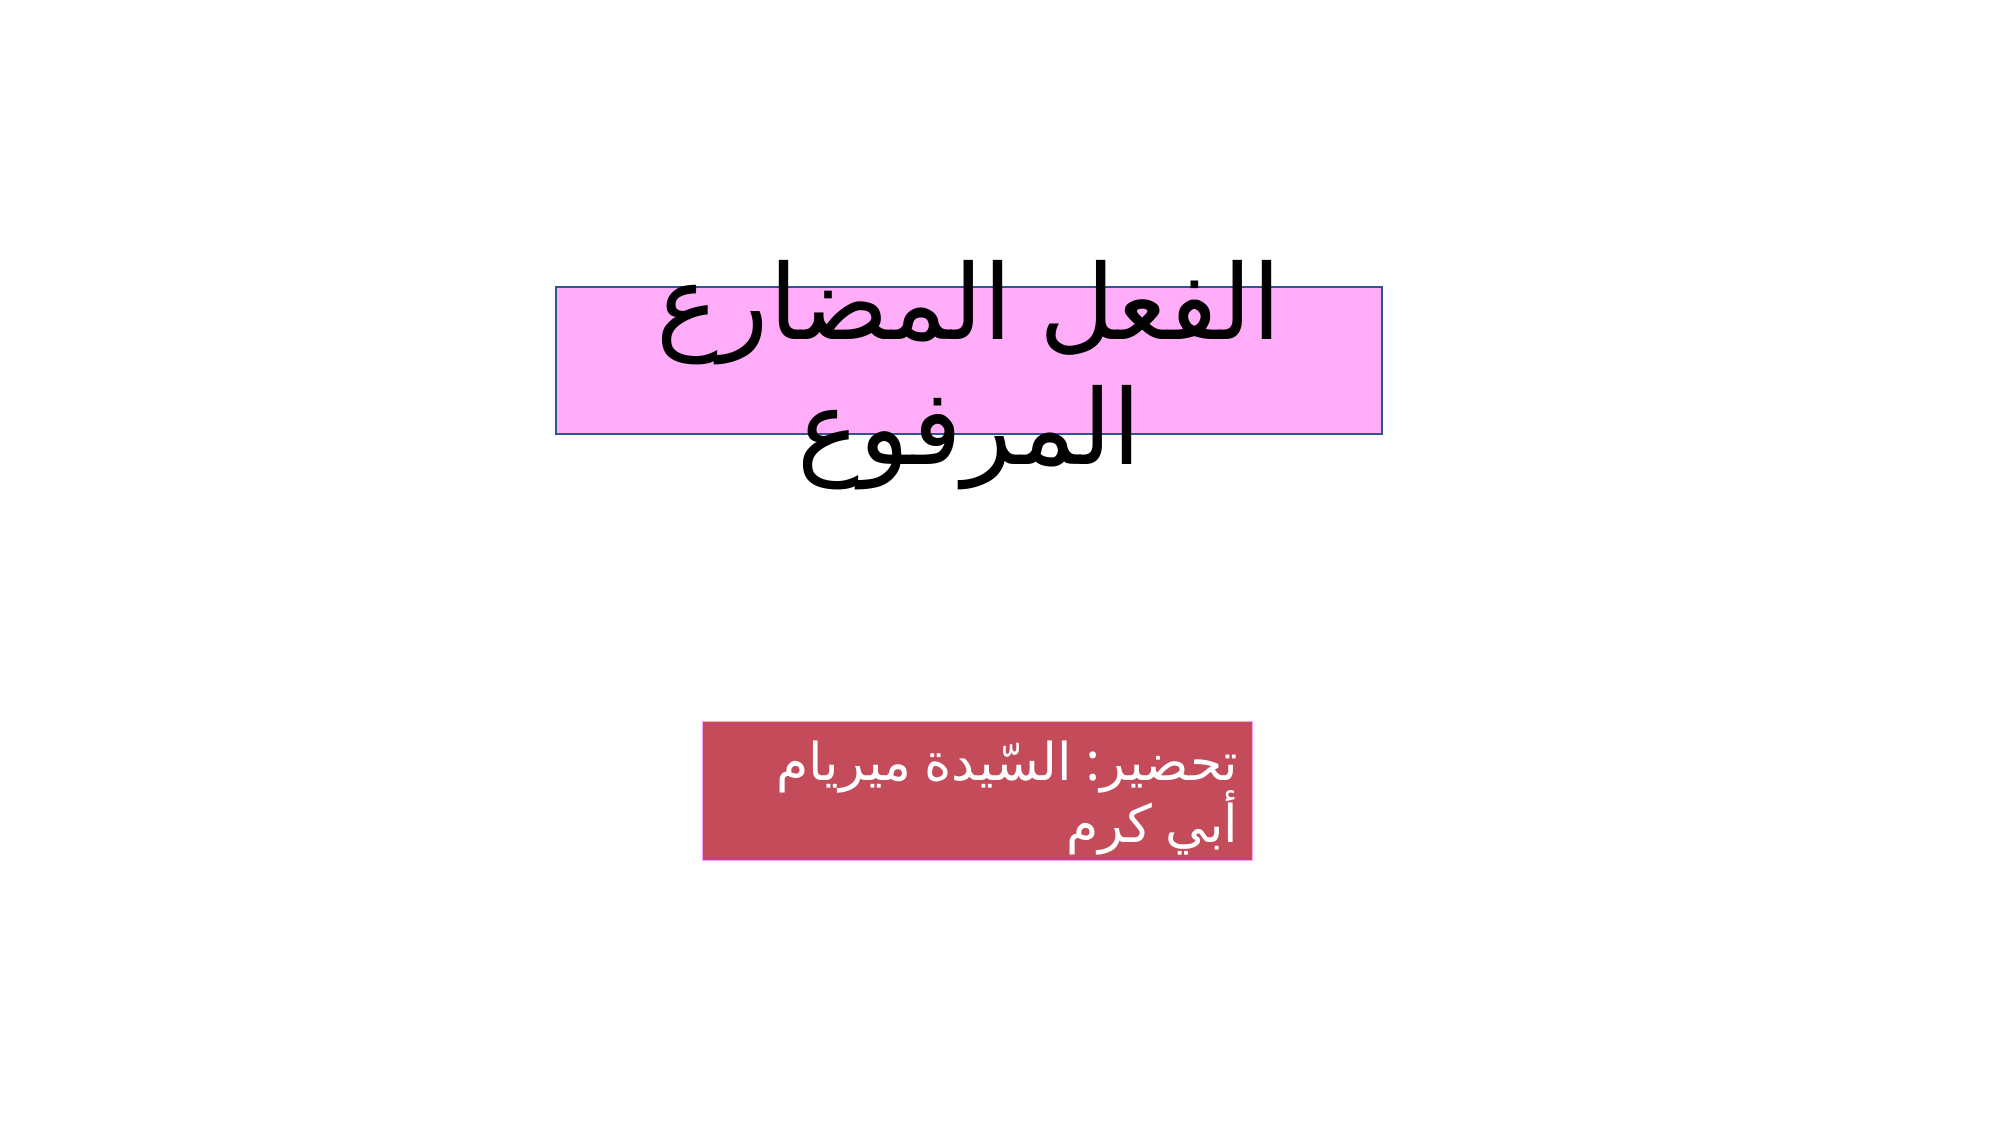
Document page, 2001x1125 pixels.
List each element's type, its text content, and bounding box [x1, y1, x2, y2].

text_box تحضير: السّيدة ميريام أبي كرم [702, 721, 1253, 861]
text_box الفعل المضارع المرفوع [555, 286, 1383, 435]
